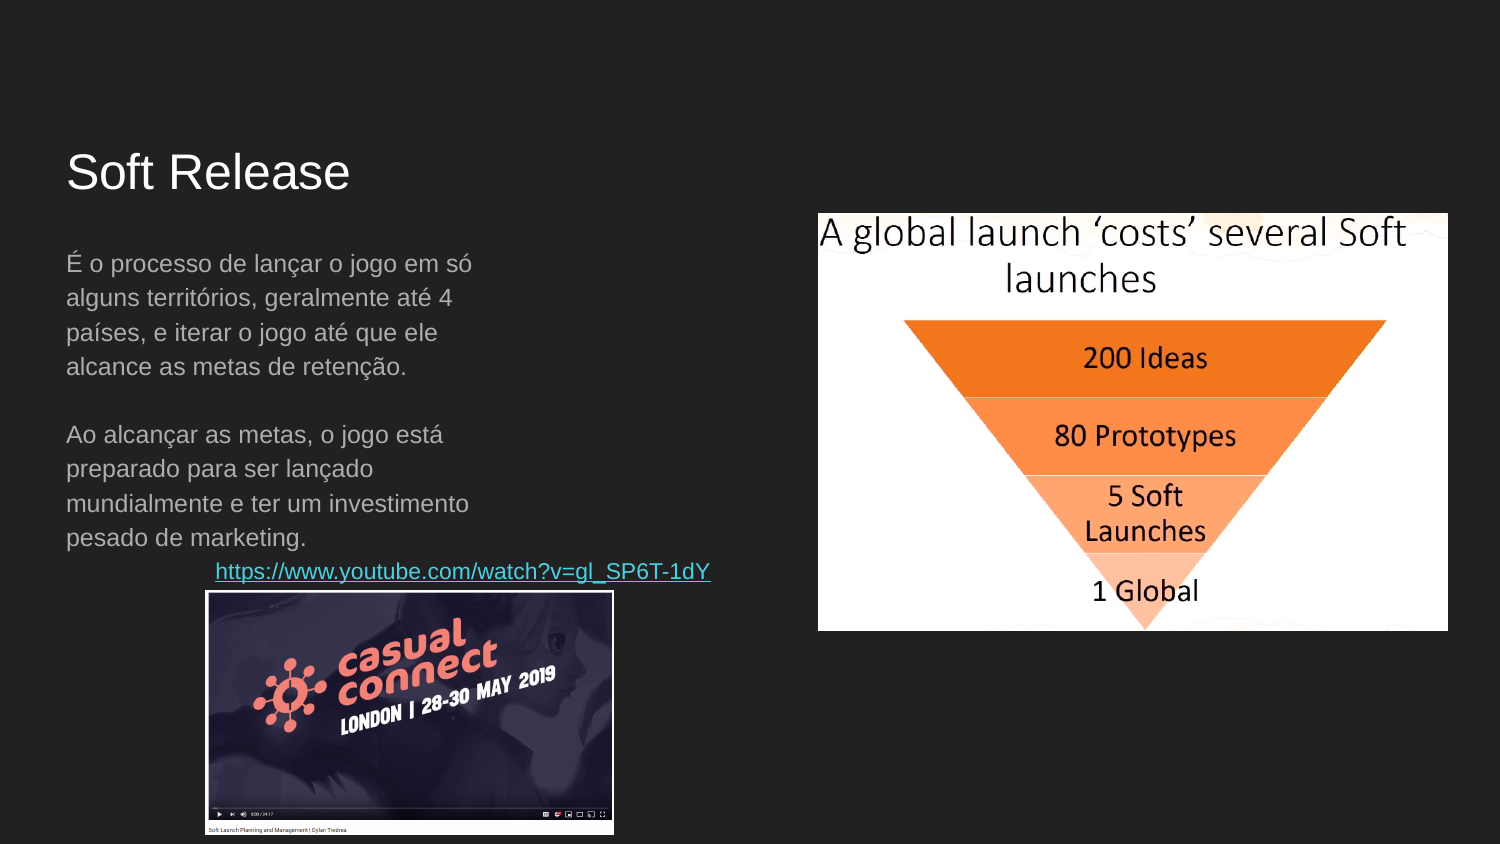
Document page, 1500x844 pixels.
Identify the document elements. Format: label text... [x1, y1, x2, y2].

picture [817, 213, 1448, 631]
picture [205, 590, 614, 835]
text_box https://www.youtube.com/watch?v=gl_SP6T-1dY [200, 541, 788, 640]
title Soft Release [51, 91, 512, 216]
list É o processo de lançar o jogo em só alguns territórios, geralmente até 4 países, e iterar o jogo até que ele alcance as metas de retenção. Ao alcançar as metas, o jogo está preparado para ser lançado mundialmente e ter um investimento pesado de marketing. [51, 227, 512, 750]
